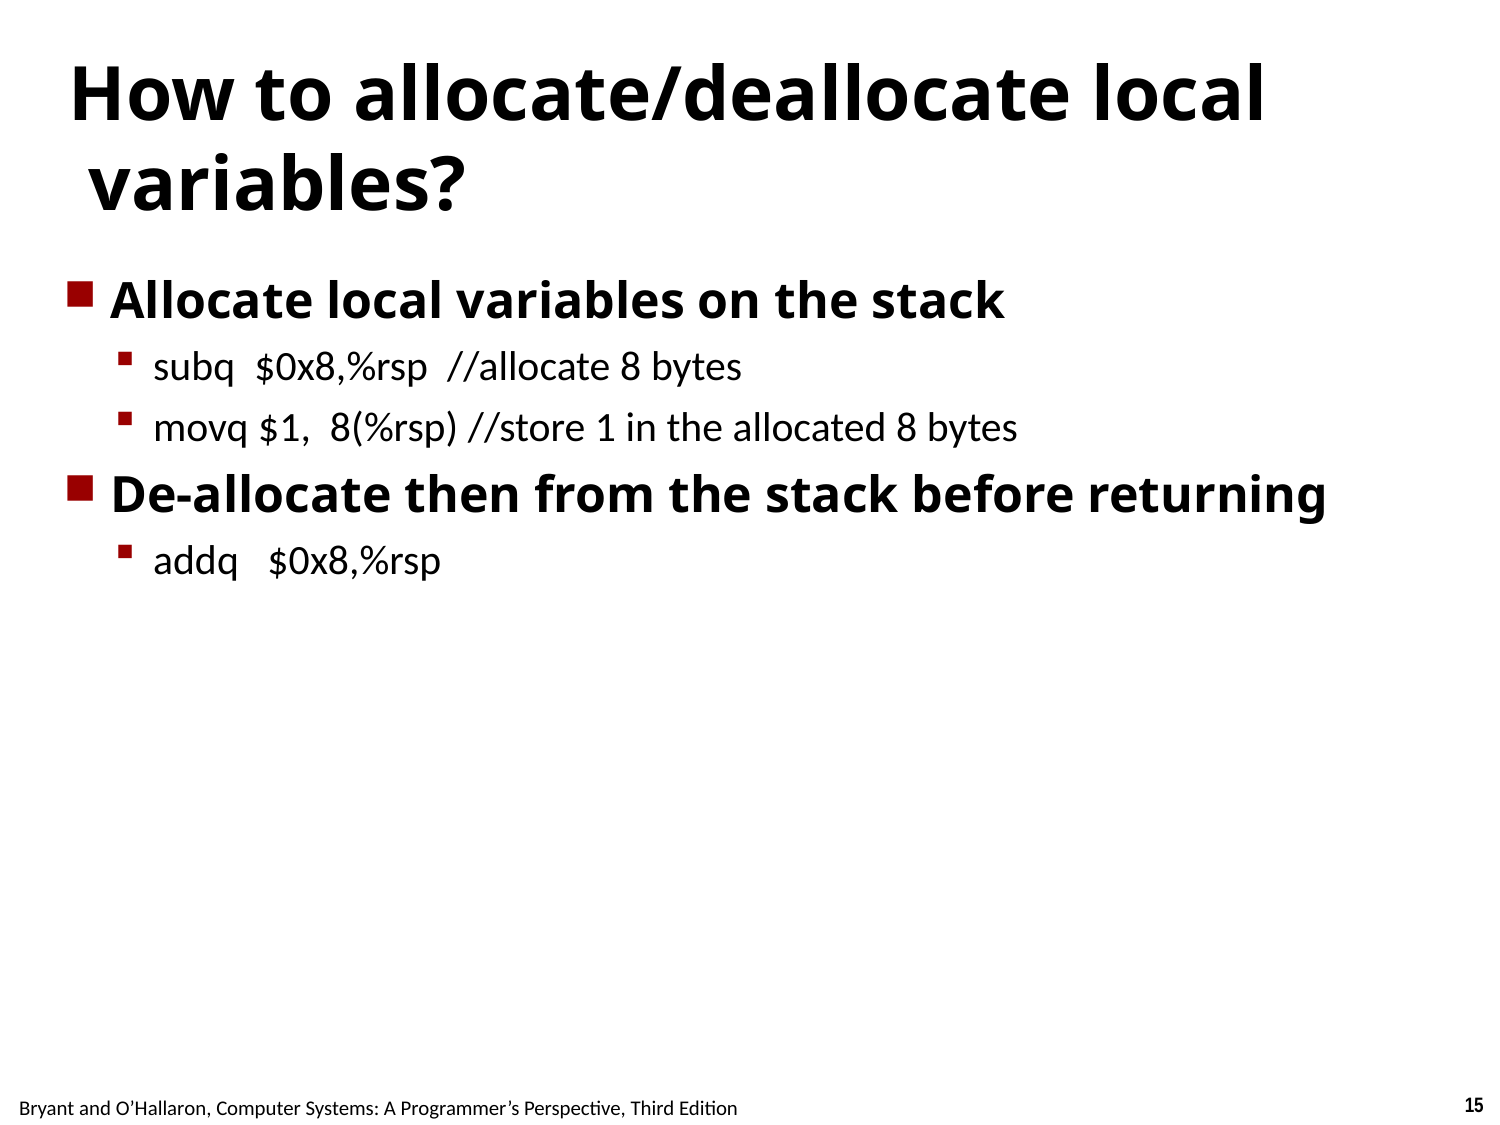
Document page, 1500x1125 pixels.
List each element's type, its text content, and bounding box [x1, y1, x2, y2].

list Allocate local variables on the stack subq $0x8,%rsp //allocate 8 bytes movq $1, 8(%rsp) //store 1 in the allocated 8 bytes De-allocate then from the stack before returning addq $0x8,%rsp [62, 262, 1438, 913]
title How to allocate/deallocate local variables? [62, 41, 1438, 230]
